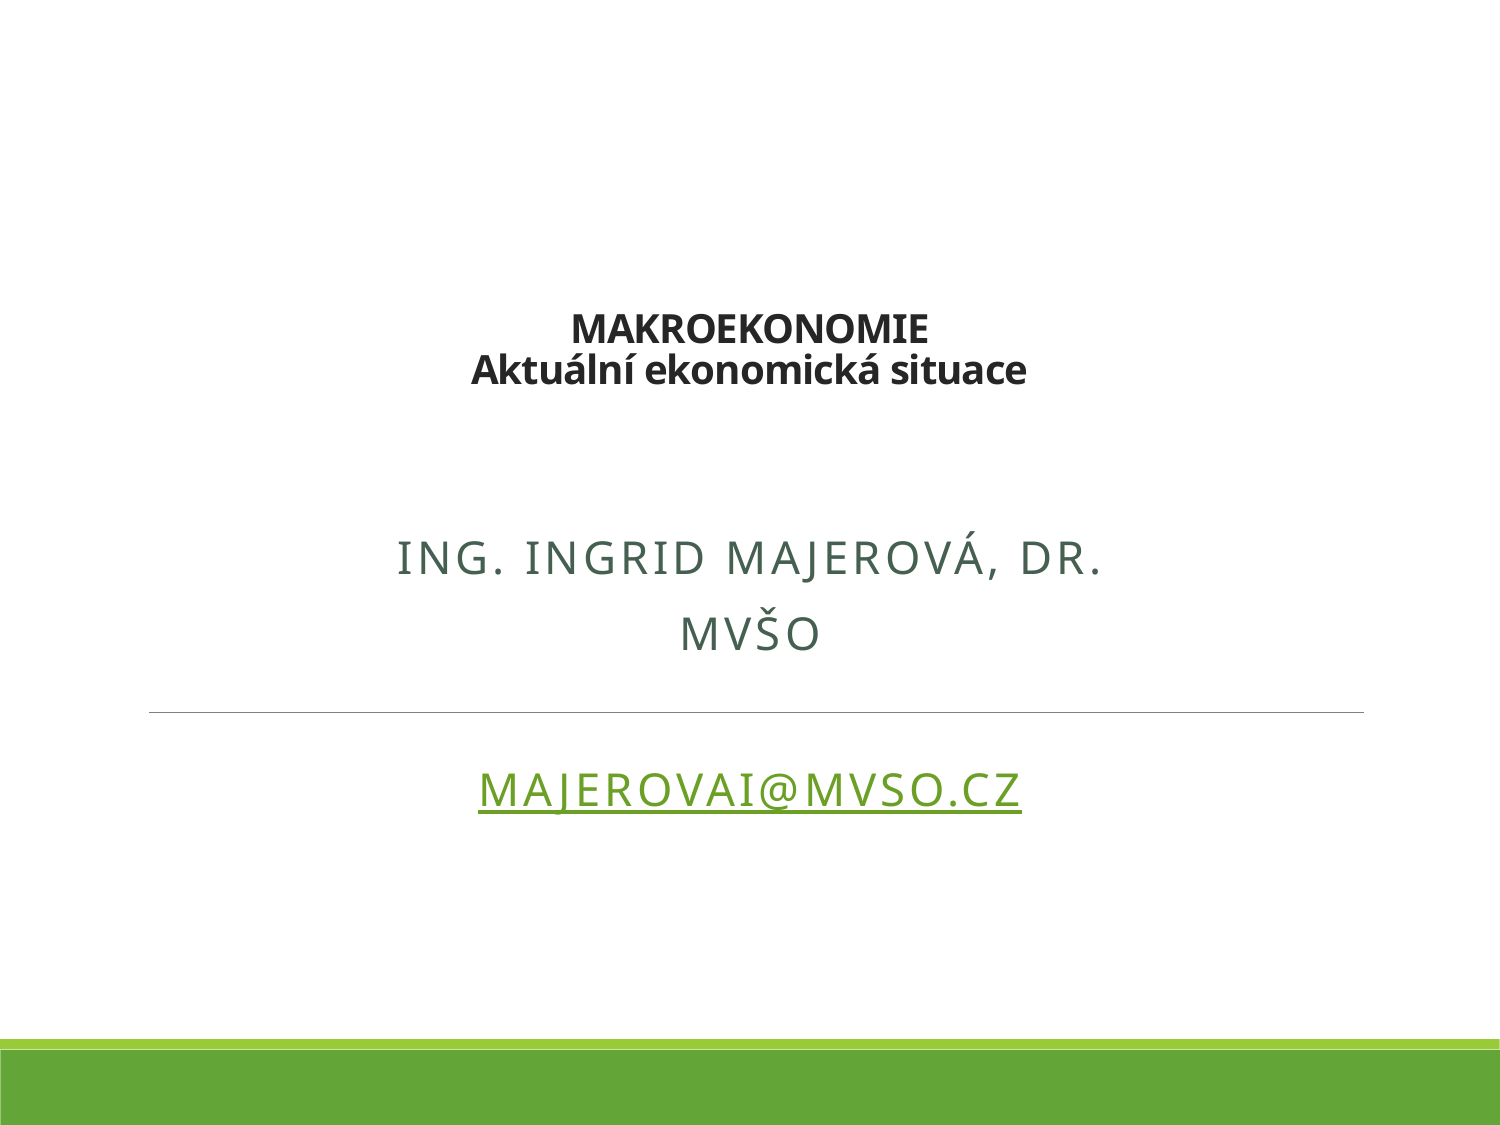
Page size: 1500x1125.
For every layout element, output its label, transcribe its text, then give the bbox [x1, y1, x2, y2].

title MAKROEKONOMIE Aktuální ekonomická situace [75, 231, 1425, 489]
subtitle Ing. Ingrid Majerová, Dr. MVŠO majerovai@mvso.cz [225, 446, 1275, 827]
